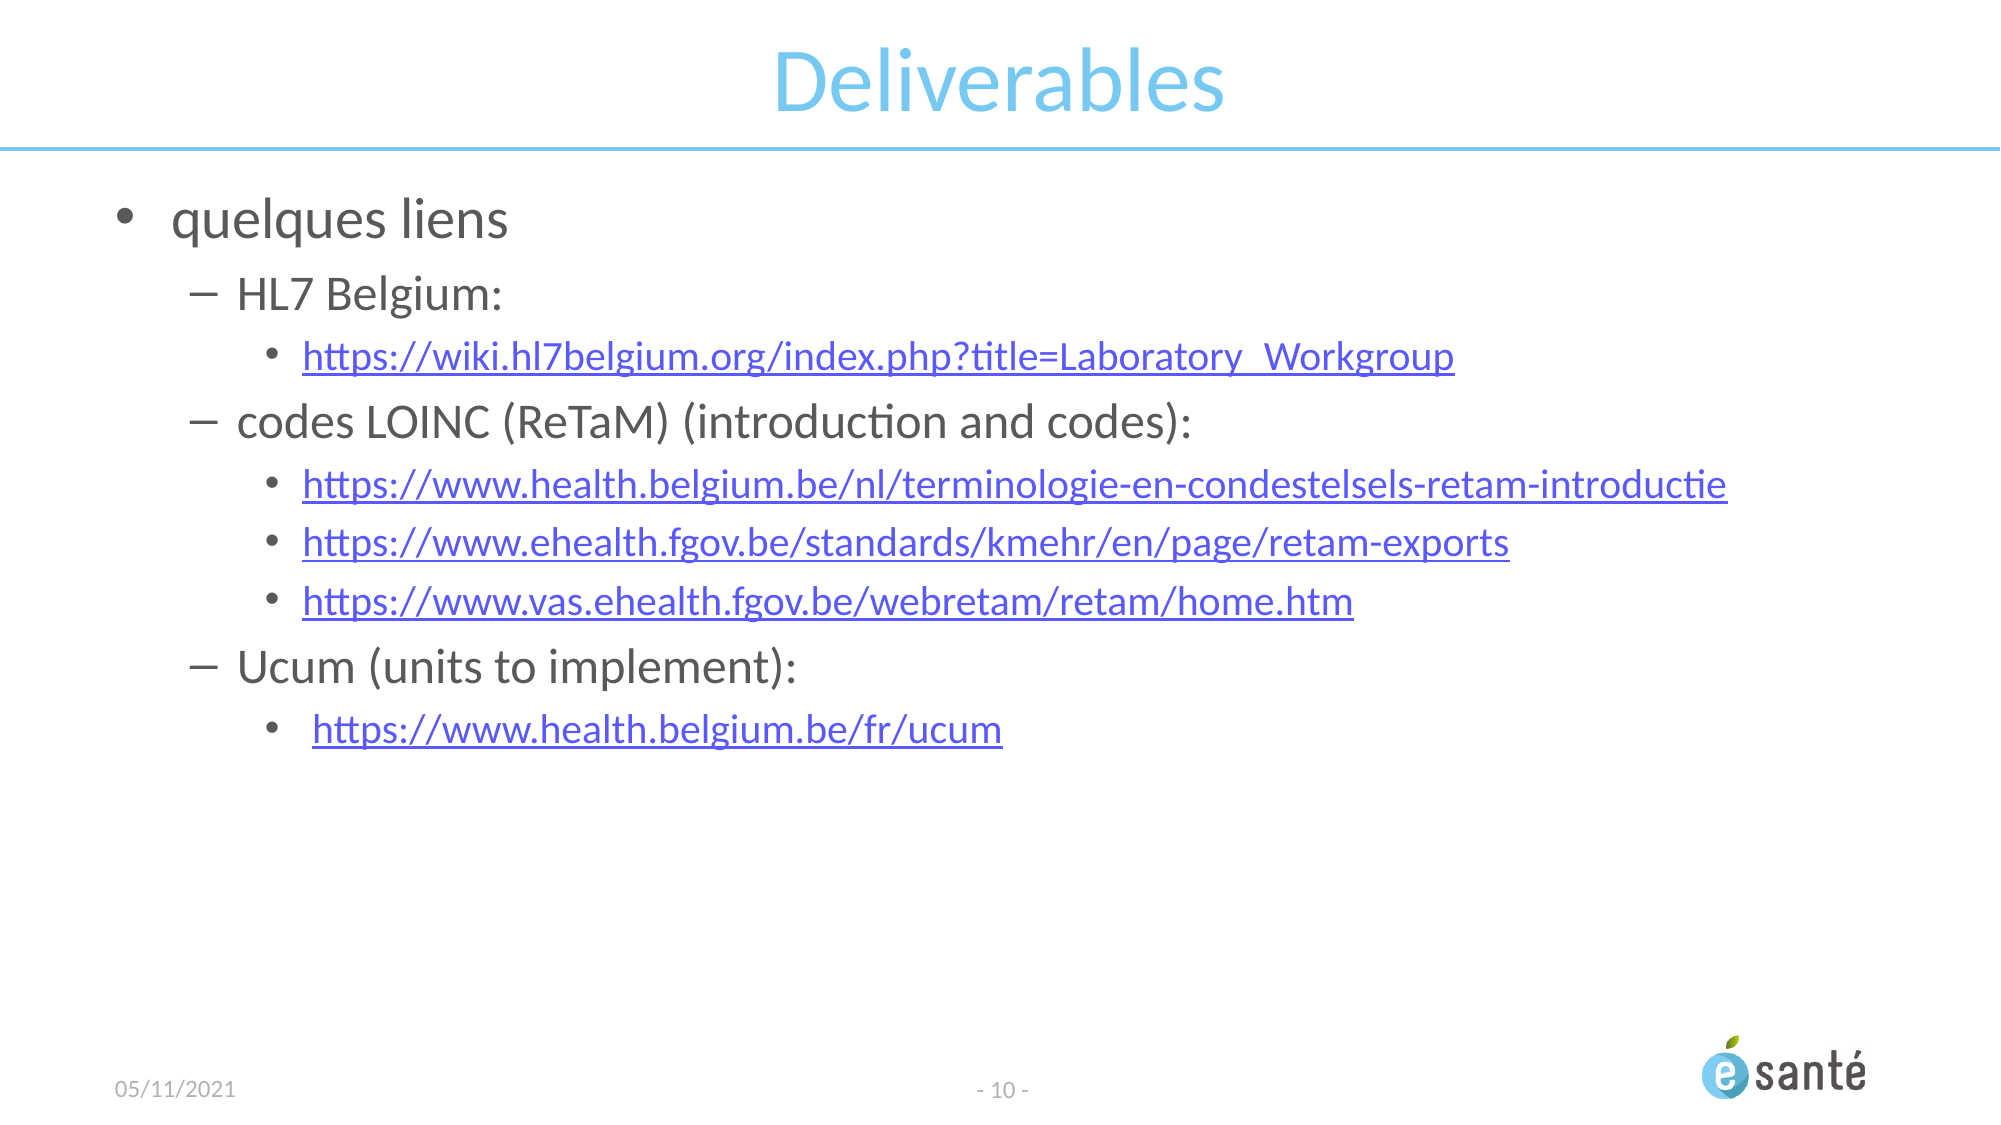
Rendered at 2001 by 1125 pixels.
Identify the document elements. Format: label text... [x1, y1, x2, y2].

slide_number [99, 1057, 567, 1118]
title Deliverables [0, 0, 2000, 149]
picture [1673, 1027, 1916, 1118]
list quelques liens HL7 Belgium: https://wiki.hl7belgium.org/index.php?title=Laboratory_Workgroup codes LOINC (ReTaM) (introduction and codes): https://www.health.belgium.be/nl/terminologie-en-condestelsels-retam-introductie https://www.ehealth.fgov.be/standards/kmehr/en/page/retam-exports https://www.vas.ehealth.fgov.be/webretam/retam/home.htm Ucum (units to implement): https://www.health.belgium.be/fr/ucum [99, 172, 1900, 1035]
slide_number - 10 - [769, 1058, 1237, 1119]
